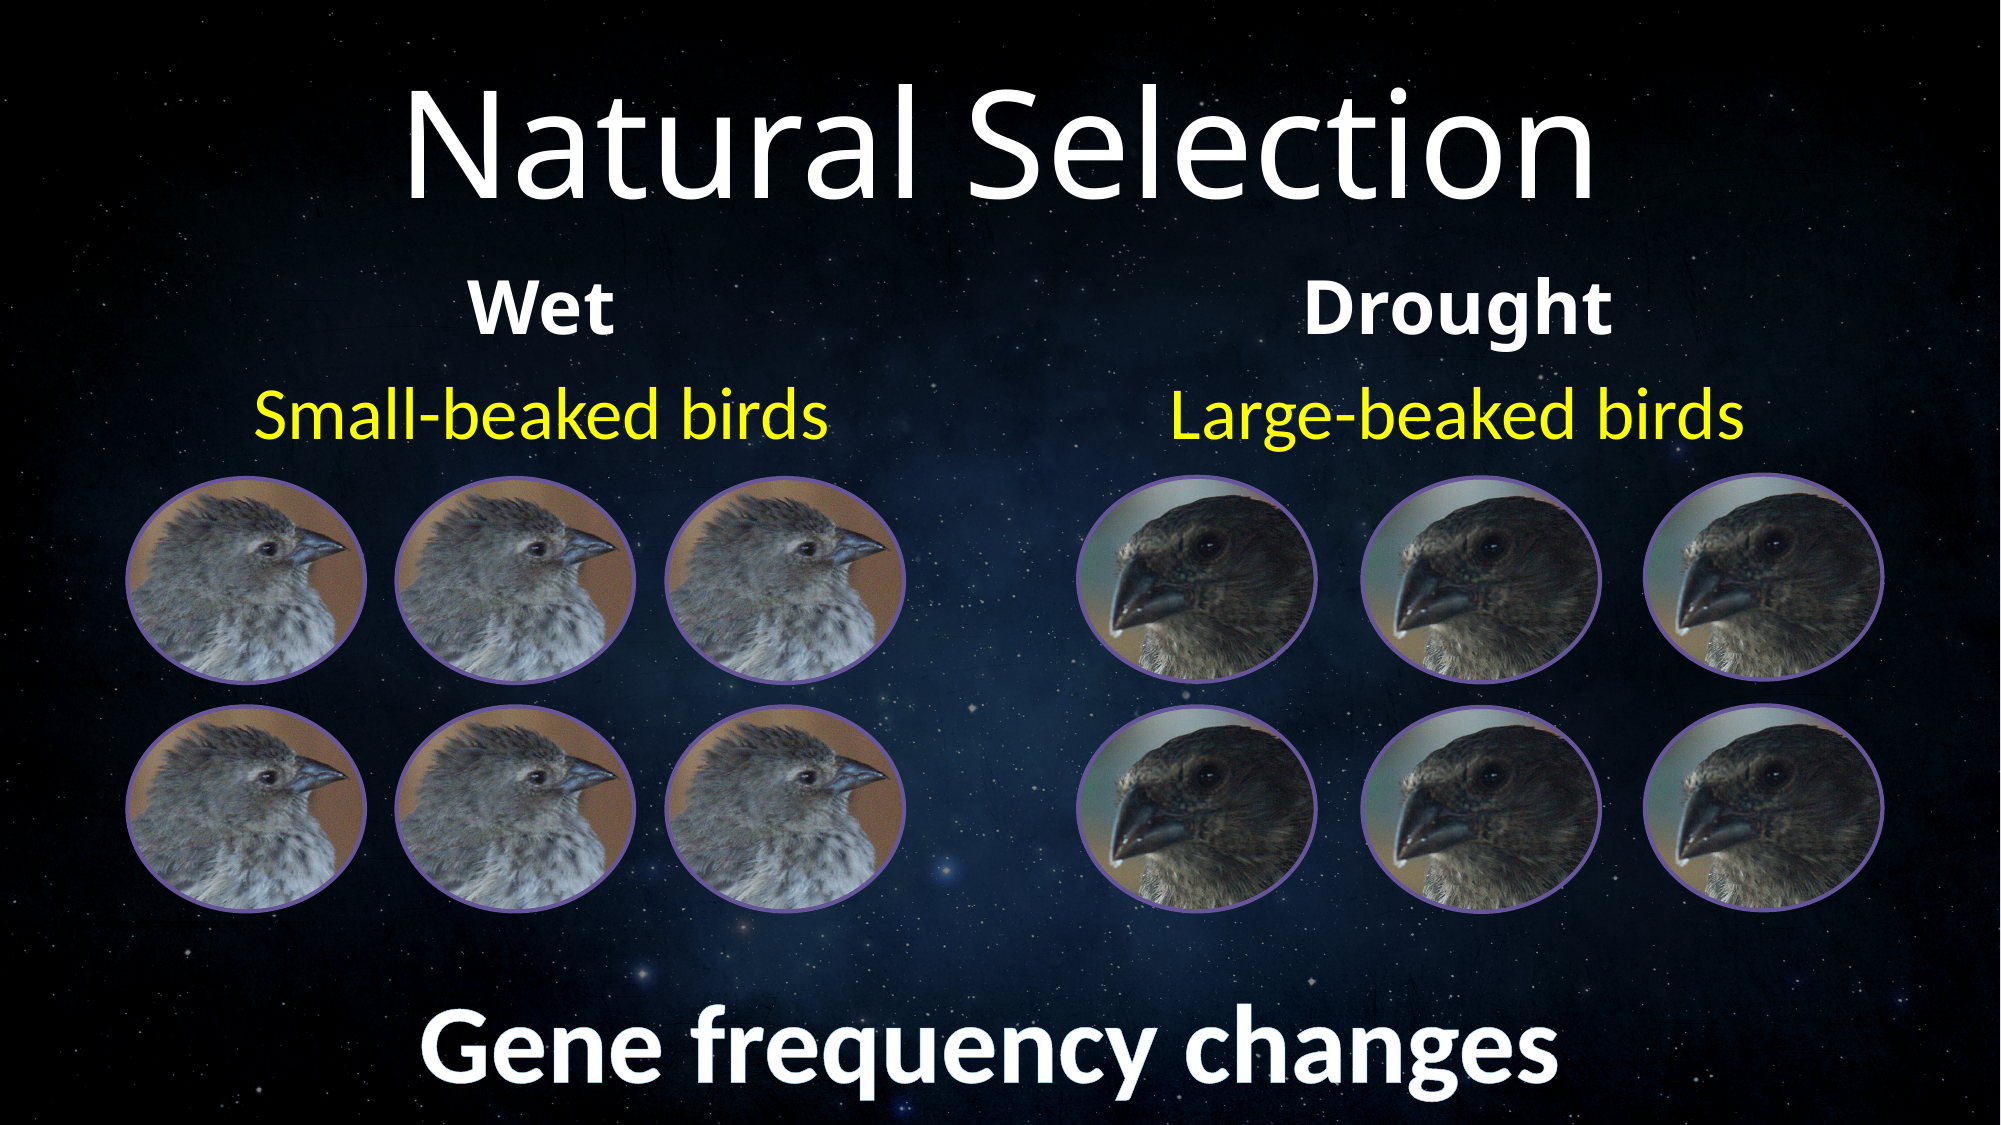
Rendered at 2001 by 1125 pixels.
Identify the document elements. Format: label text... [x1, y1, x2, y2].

text_box Gene frequency changes [403, 962, 1577, 1113]
text_box [664, 475, 907, 686]
list Small-beaked birds [99, 356, 984, 1005]
list Drought [1015, 251, 1900, 356]
list Large-beaked birds [1015, 356, 1900, 1005]
text_box [1642, 472, 1885, 682]
text_box [1642, 703, 1885, 913]
text_box [1076, 704, 1318, 914]
text_box [1076, 474, 1318, 684]
text_box [1360, 704, 1603, 914]
text_box [1360, 475, 1603, 685]
picture [0, 0, 2001, 1125]
text_box [394, 704, 637, 914]
text_box [394, 475, 637, 686]
text_box [125, 475, 368, 686]
text_box [664, 704, 907, 914]
text_box [125, 704, 368, 914]
title Natural Selection [99, 45, 1900, 233]
list Wet [99, 251, 984, 356]
